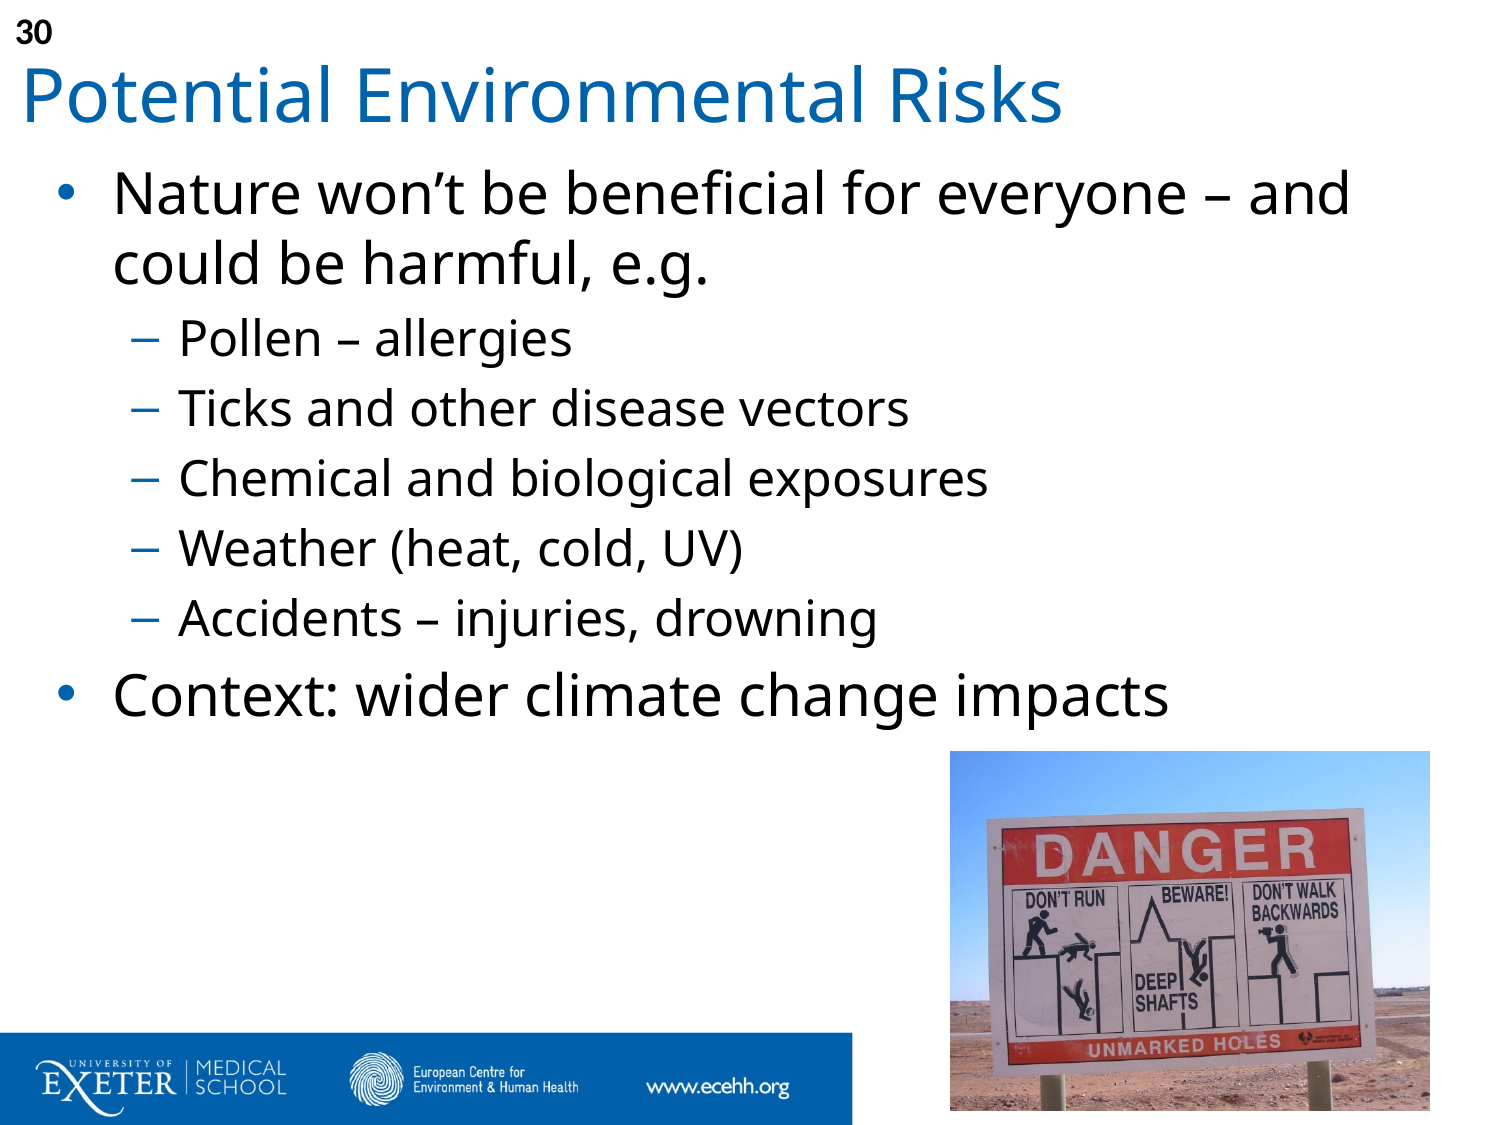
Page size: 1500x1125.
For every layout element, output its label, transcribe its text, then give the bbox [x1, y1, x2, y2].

picture [0, 486, 853, 1125]
list Nature won’t be beneficial for everyone – and could be harmful, e.g. Pollen – allergies Ticks and other disease vectors Chemical and biological exposures Weather (heat, cold, UV) Accidents – injuries, drowning Context: wider climate change impacts [41, 149, 1392, 846]
picture [950, 751, 1430, 1111]
title Potential Environmental Risks [5, 0, 1356, 187]
